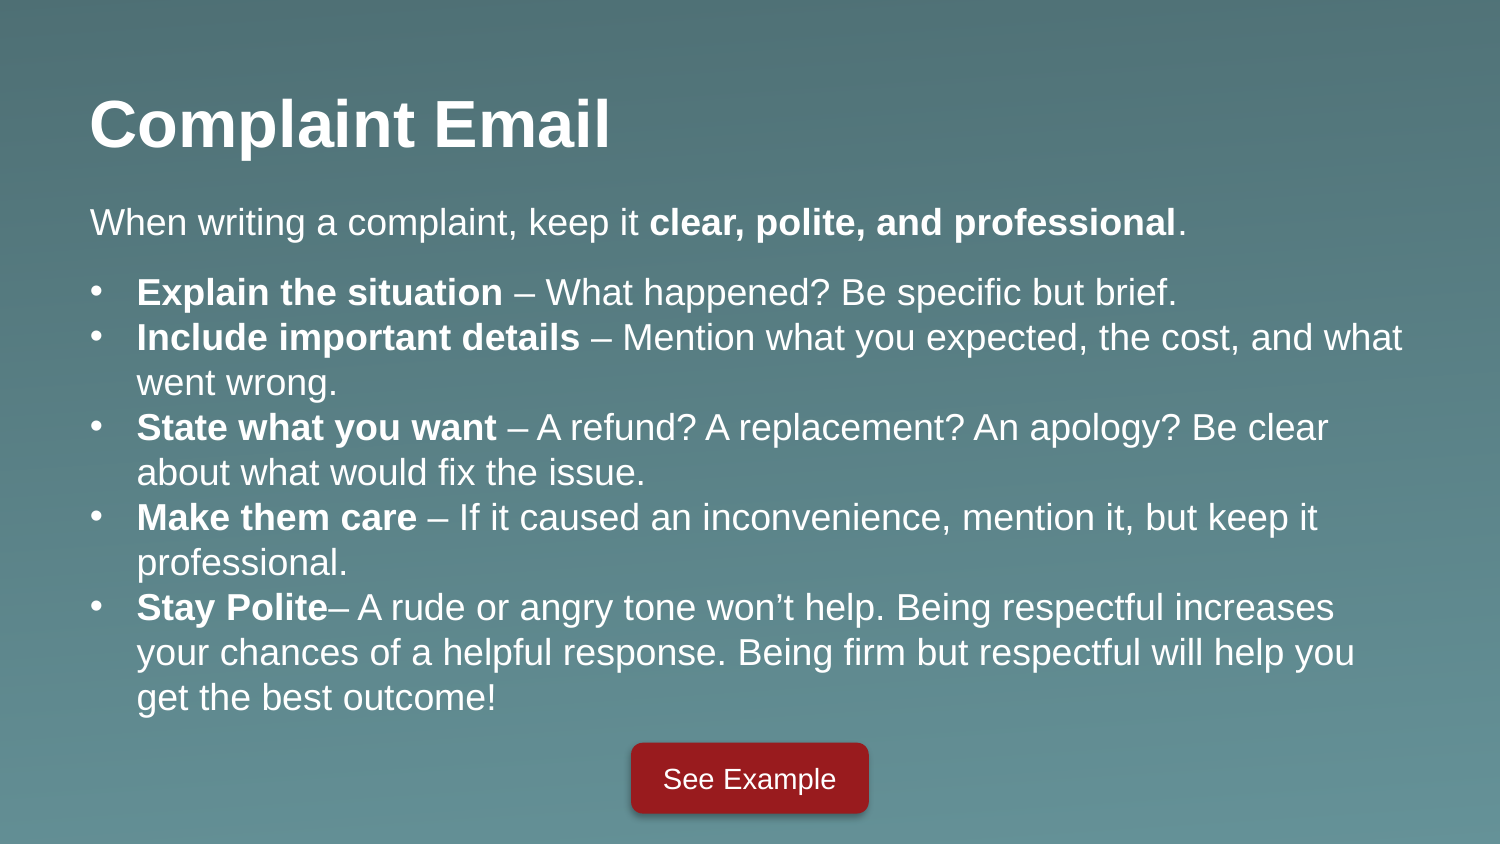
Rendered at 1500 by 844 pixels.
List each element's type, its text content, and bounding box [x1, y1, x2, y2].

text_box See Example [628, 740, 871, 816]
text_box When writing a complaint, keep it clear, polite, and professional. Explain the situation – What happened? Be specific but brief. Include important details – Mention what you expected, the cost, and what went wrong. State what you want – A refund? A replacement? An apology? Be clear about what would fix the issue. Make them care – If it caused an inconvenience, mention it, but keep it professional. Stay Polite– A rude or angry tone won’t help. Being respectful increases your chances of a helpful response. Being firm but respectful will help you get the best outcome! [74, 190, 1425, 779]
text_box Complaint Email [74, 50, 1425, 190]
